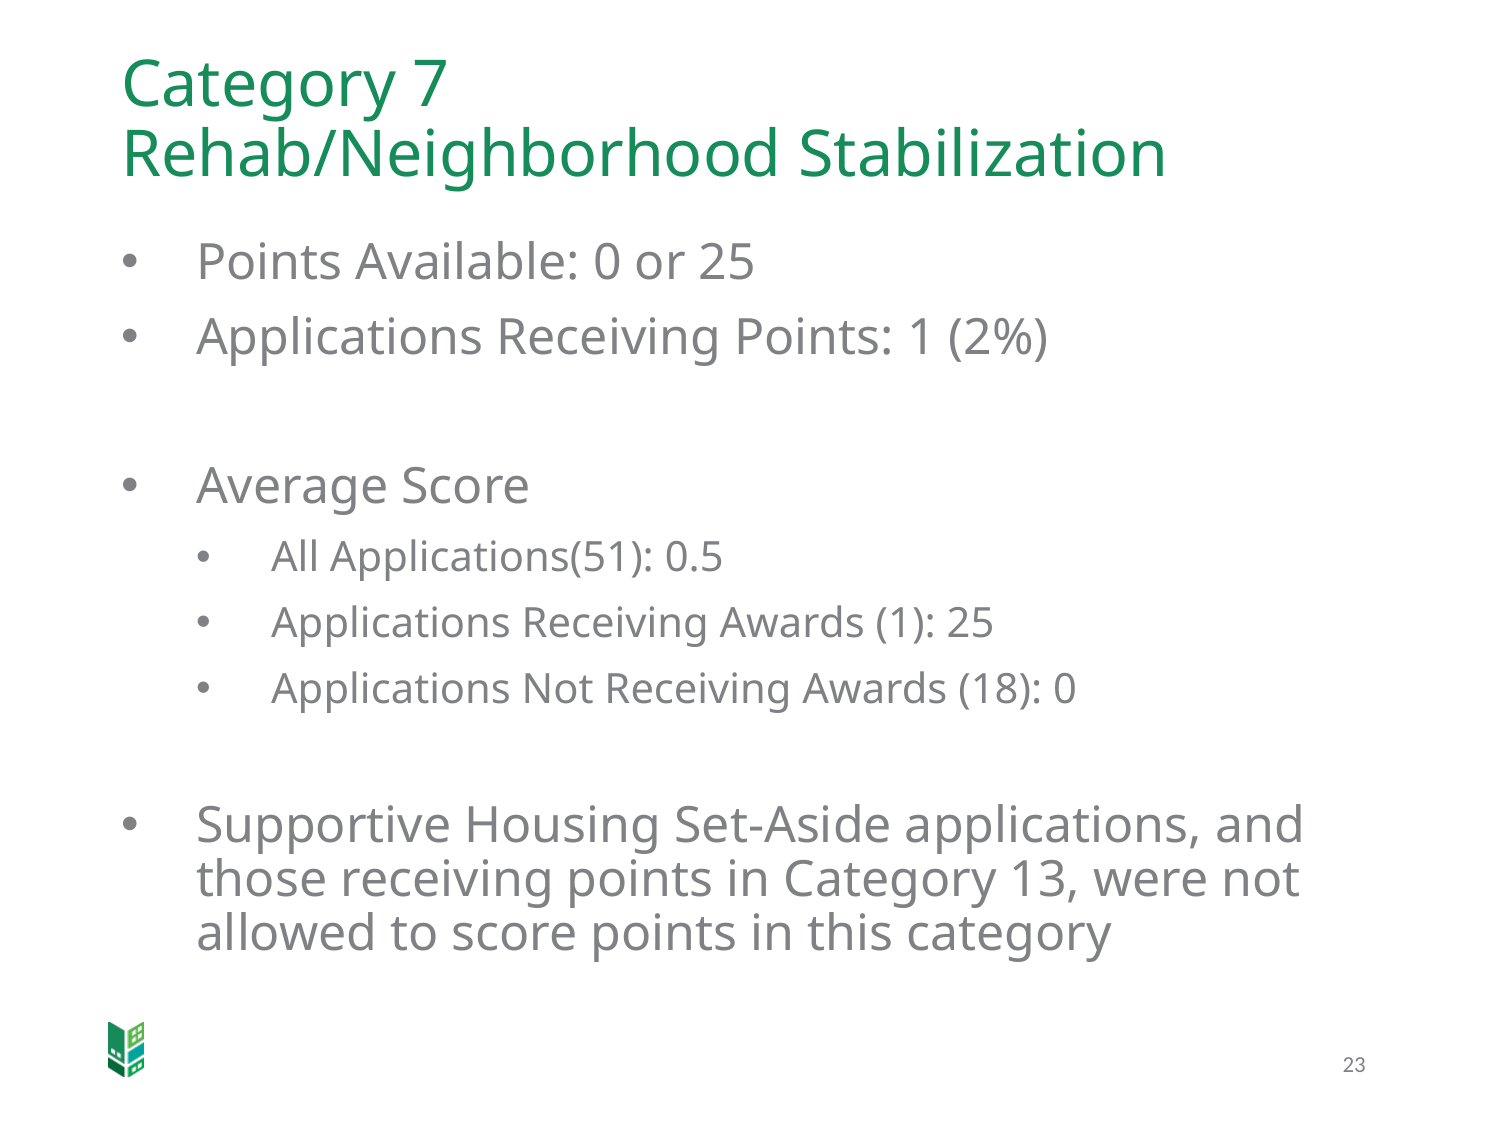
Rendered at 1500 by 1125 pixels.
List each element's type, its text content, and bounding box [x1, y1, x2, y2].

picture [108, 1022, 144, 1077]
subtitle Points Available: 0 or 25 Applications Receiving Points: 1 (2%) Average Score All Applications(51): 0.5 Applications Receiving Awards (1): 25 Applications Not Receiving Awards (18): 0 Supportive Housing Set-Aside applications, and those receiving points in Category 13, were not allowed to score points in this category [106, 228, 1365, 1010]
title Category 7 Rehab/Neighborhood Stabilization [106, 43, 1365, 210]
